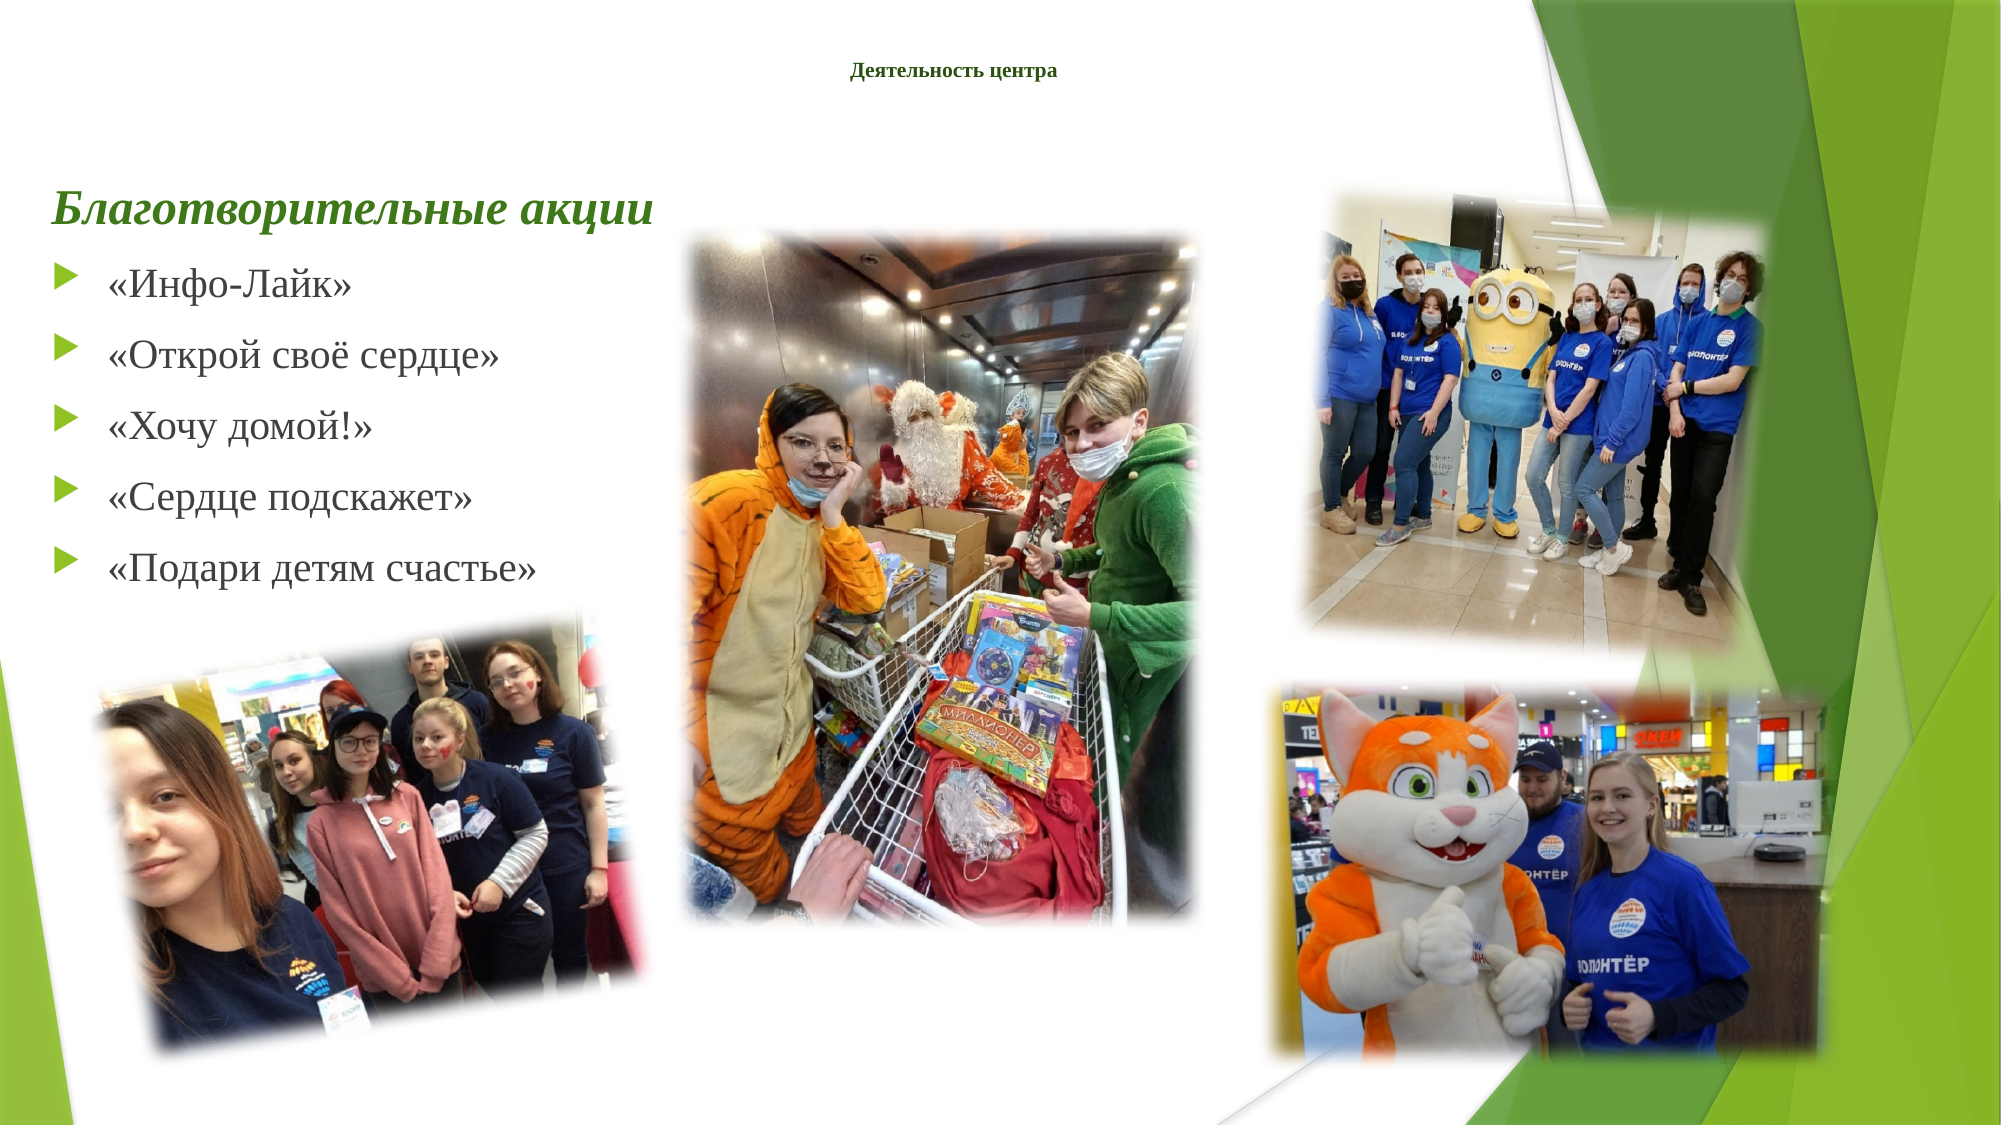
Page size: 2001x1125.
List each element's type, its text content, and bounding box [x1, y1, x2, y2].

list Благотворительные акции «Инфо-Лайк» «Открой своё сердце» «Хочу домой!» «Сердце подскажет» «Подари детям счастье» [36, 167, 856, 790]
picture [1291, 189, 1768, 659]
title Деятельность центра [220, 48, 1688, 162]
picture [673, 223, 1207, 933]
picture [1257, 675, 1841, 1072]
picture [106, 634, 636, 1038]
